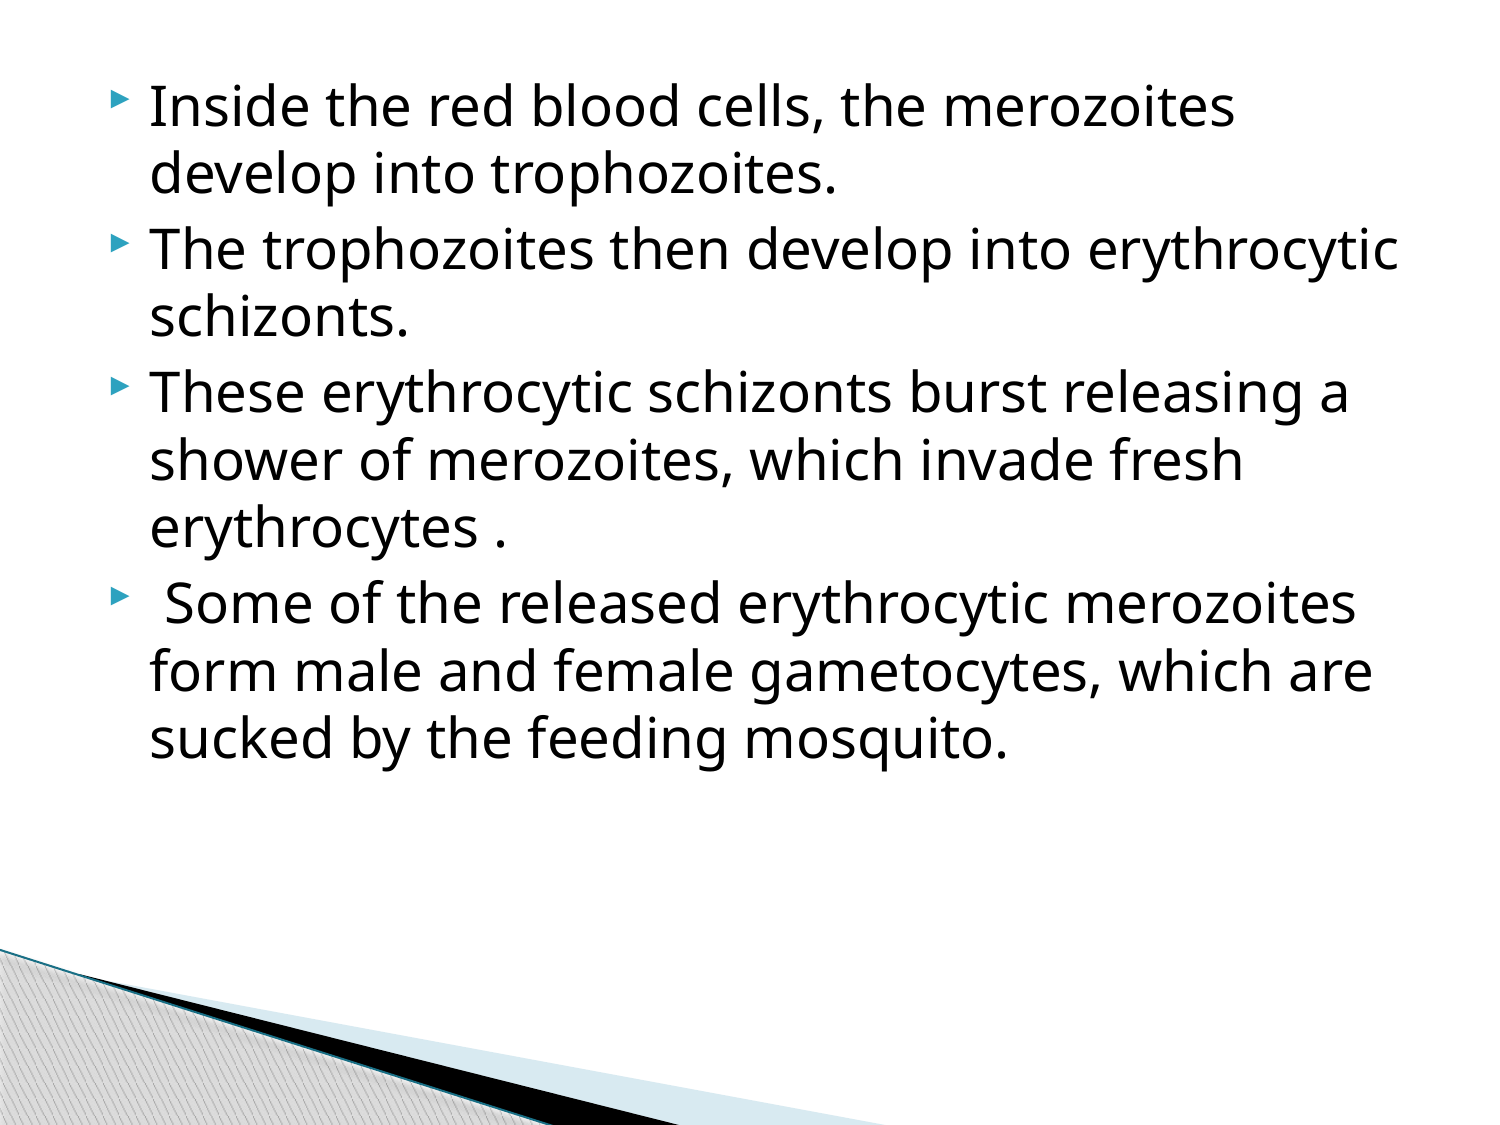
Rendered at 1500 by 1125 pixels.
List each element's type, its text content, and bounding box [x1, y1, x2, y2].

list Inside the red blood cells, the merozoites develop into trophozoites. The trophozoites then develop into erythrocytic schizonts. These erythrocytic schizonts burst releasing a shower of merozoites, which invade fresh erythrocytes . Some of the released erythrocytic merozoites form male and female gametocytes, which are sucked by the feeding mosquito. [75, 62, 1425, 1005]
